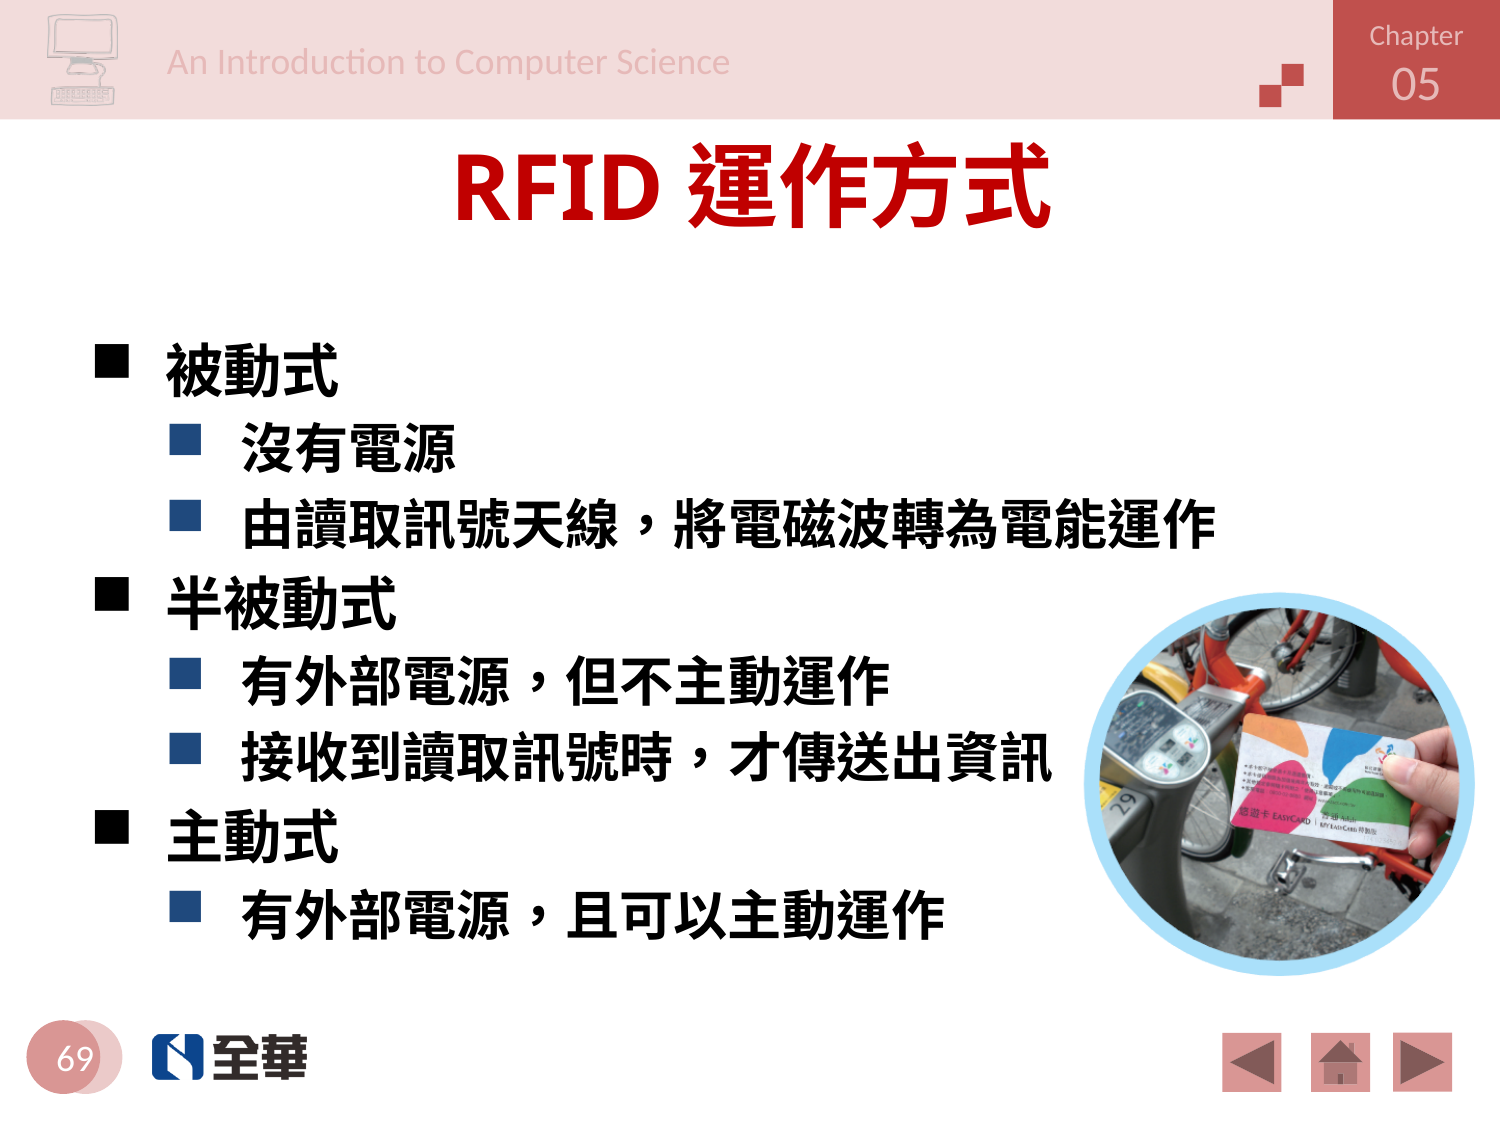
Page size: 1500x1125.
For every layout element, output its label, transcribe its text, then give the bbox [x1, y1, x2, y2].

list 被動式 沒有電源 由讀取訊號天線，將電磁波轉為電能運作 半被動式 有外部電源，但不主動運作 接收到讀取訊號時，才傳送出資訊 主動式 有外部電源，且可以主動運作 [75, 326, 1425, 1005]
title RFID運作方式 [76, 90, 1427, 278]
picture [152, 1034, 307, 1080]
picture [1071, 575, 1498, 999]
picture [47, 14, 118, 106]
